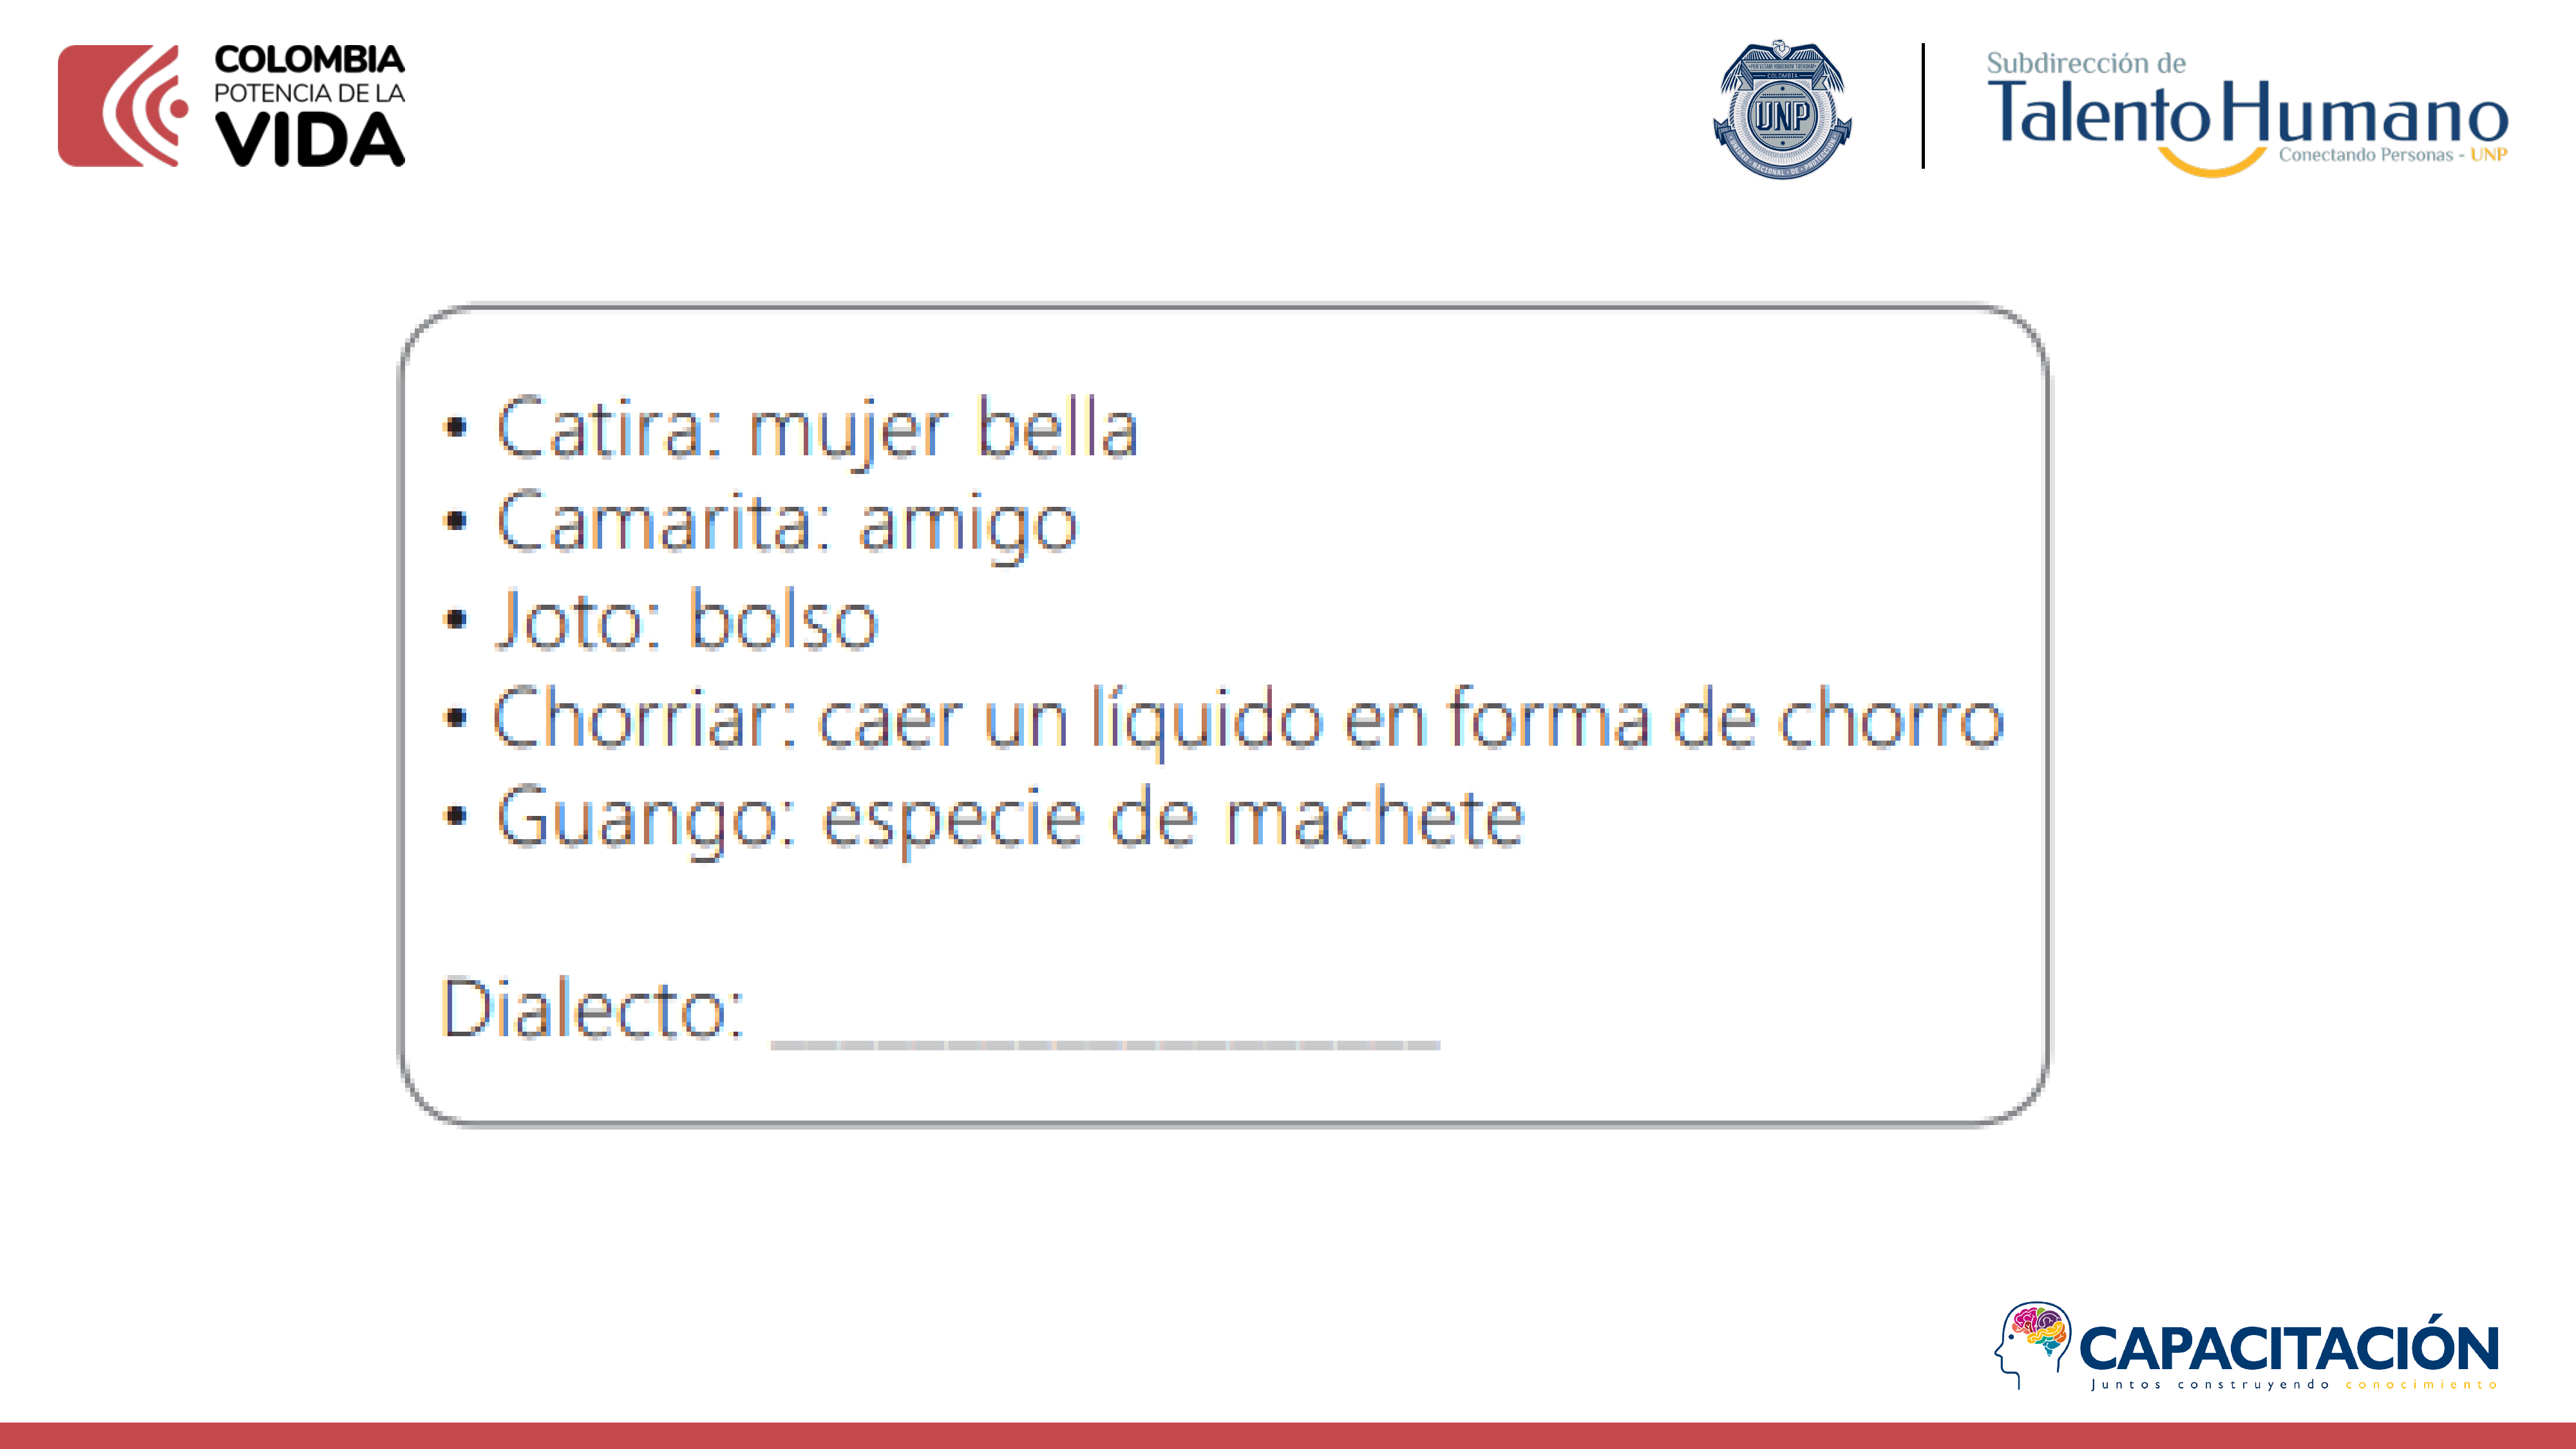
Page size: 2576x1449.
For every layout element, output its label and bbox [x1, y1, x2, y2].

picture [1994, 1301, 2503, 1392]
picture [1683, 32, 1882, 187]
picture [1967, 24, 2530, 207]
picture [373, 267, 2130, 1182]
picture [58, 45, 405, 167]
